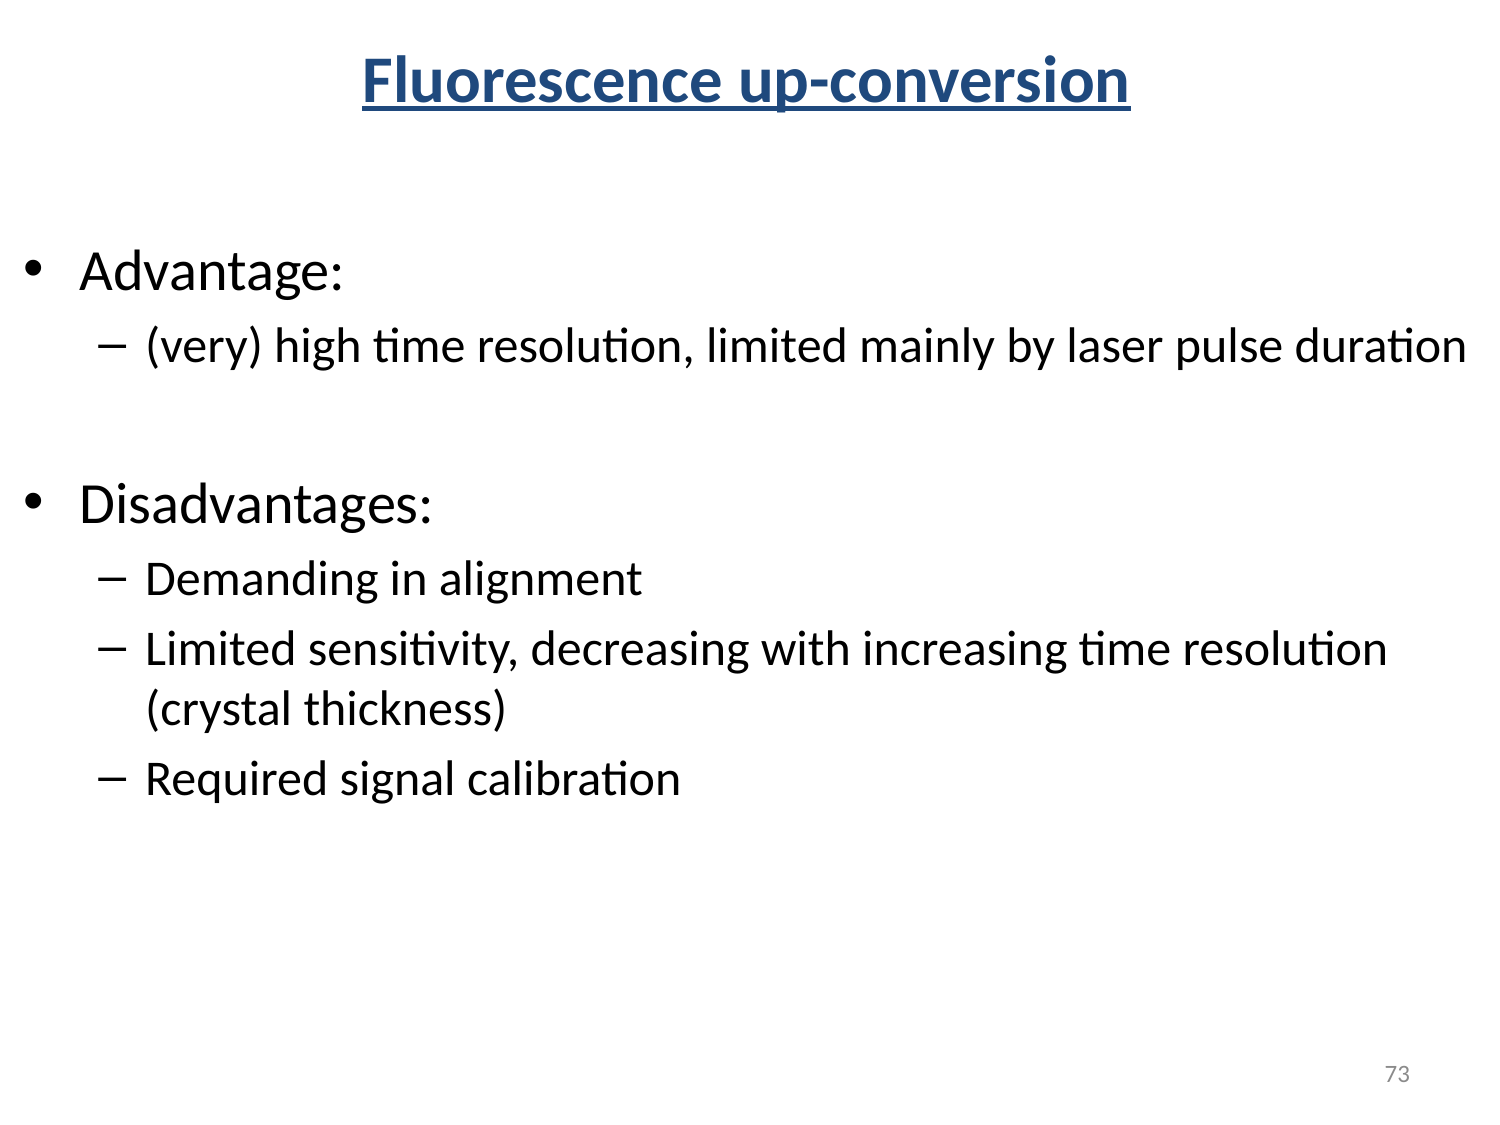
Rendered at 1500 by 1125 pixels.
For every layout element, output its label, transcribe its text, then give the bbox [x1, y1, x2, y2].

text_box Fluorescence up-conversion [71, 0, 1422, 151]
list Advantage: (very) high time resolution, limited mainly by laser pulse duration Disadvantages: Demanding in alignment Limited sensitivity, decreasing with increasing time resolution (crystal thickness) Required signal calibration [8, 224, 1492, 925]
slide_number 73 [1074, 1042, 1425, 1103]
